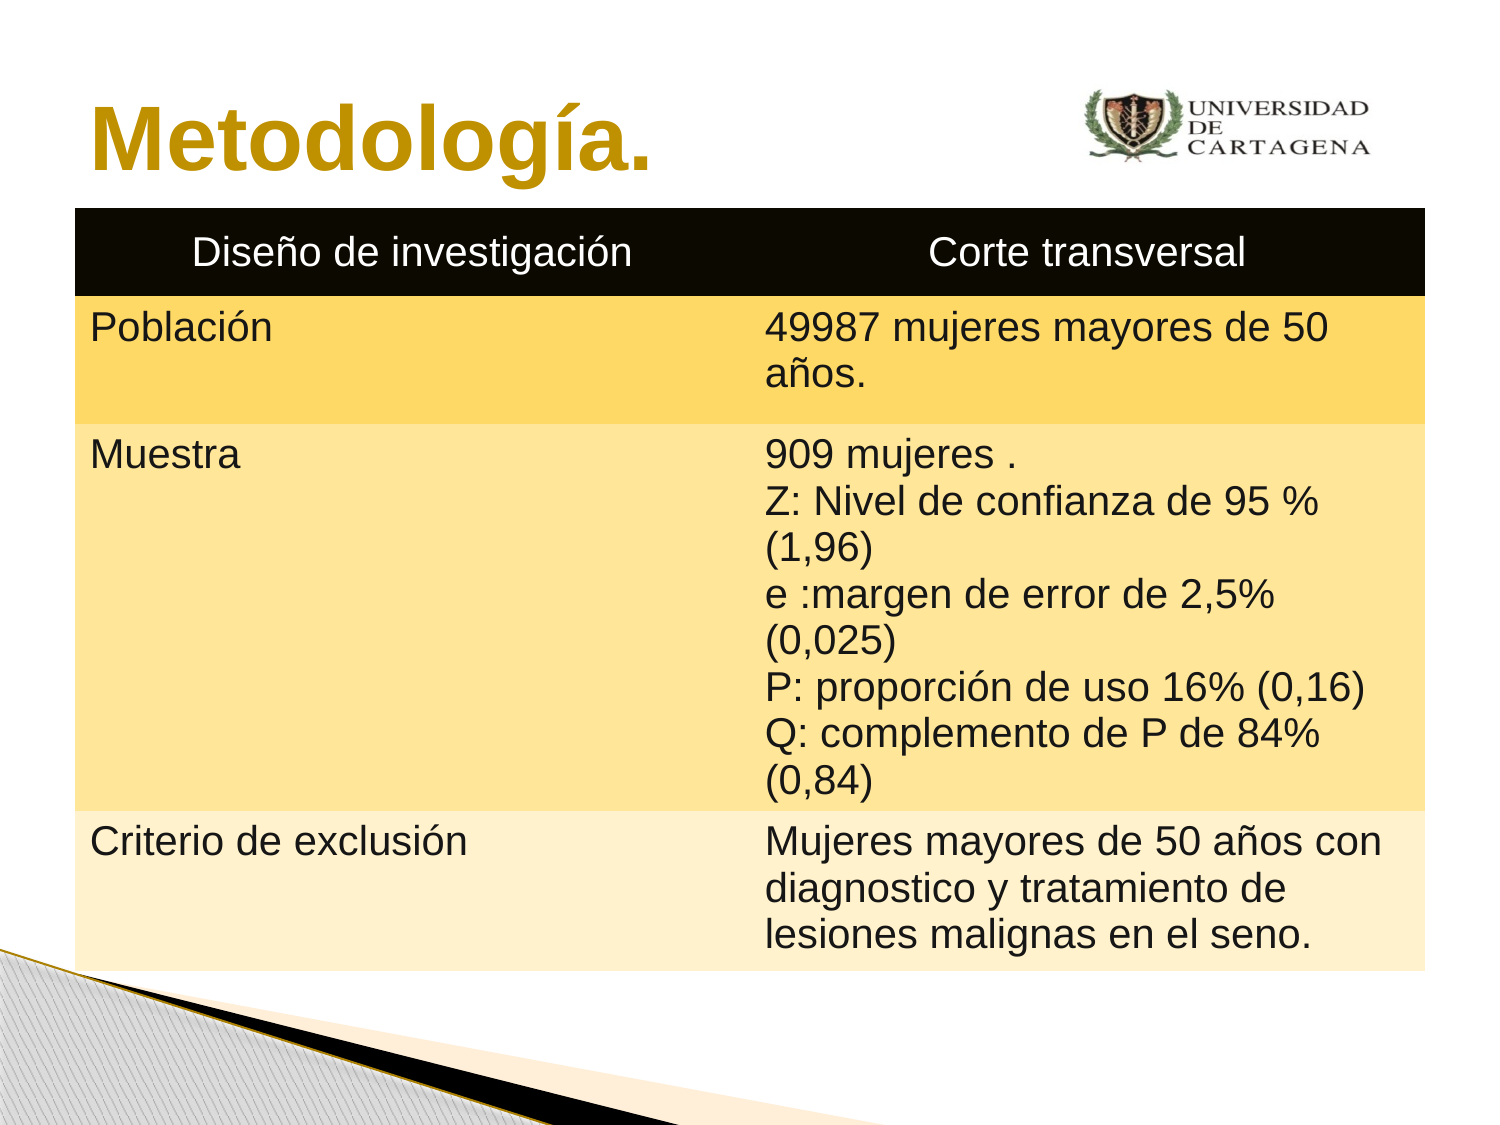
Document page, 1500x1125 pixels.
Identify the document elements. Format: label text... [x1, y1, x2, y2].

table_cell 49987 mujeres mayores de 50 años. [750, 296, 1425, 424]
title Metodología. [75, 45, 1425, 233]
table_header Corte transversal [750, 233, 1425, 296]
table_cell Criterio de exclusión [75, 811, 750, 971]
table_cell Población [75, 296, 750, 424]
table_cell Mujeres mayores de 50 años con diagnostico y tratamiento de lesiones malignas en el seno. [750, 811, 1425, 971]
table_cell 909 mujeres . Z: Nivel de confianza de 95 % (1,96) e :margen de error de 2,5% (0,025) P: proporción de uso 16% (0,16) Q: complemento de P de 84% (0,84) [750, 424, 1425, 811]
table_header Diseño de investigación [75, 233, 750, 296]
table_cell Muestra [75, 424, 750, 811]
picture [1030, 46, 1428, 188]
